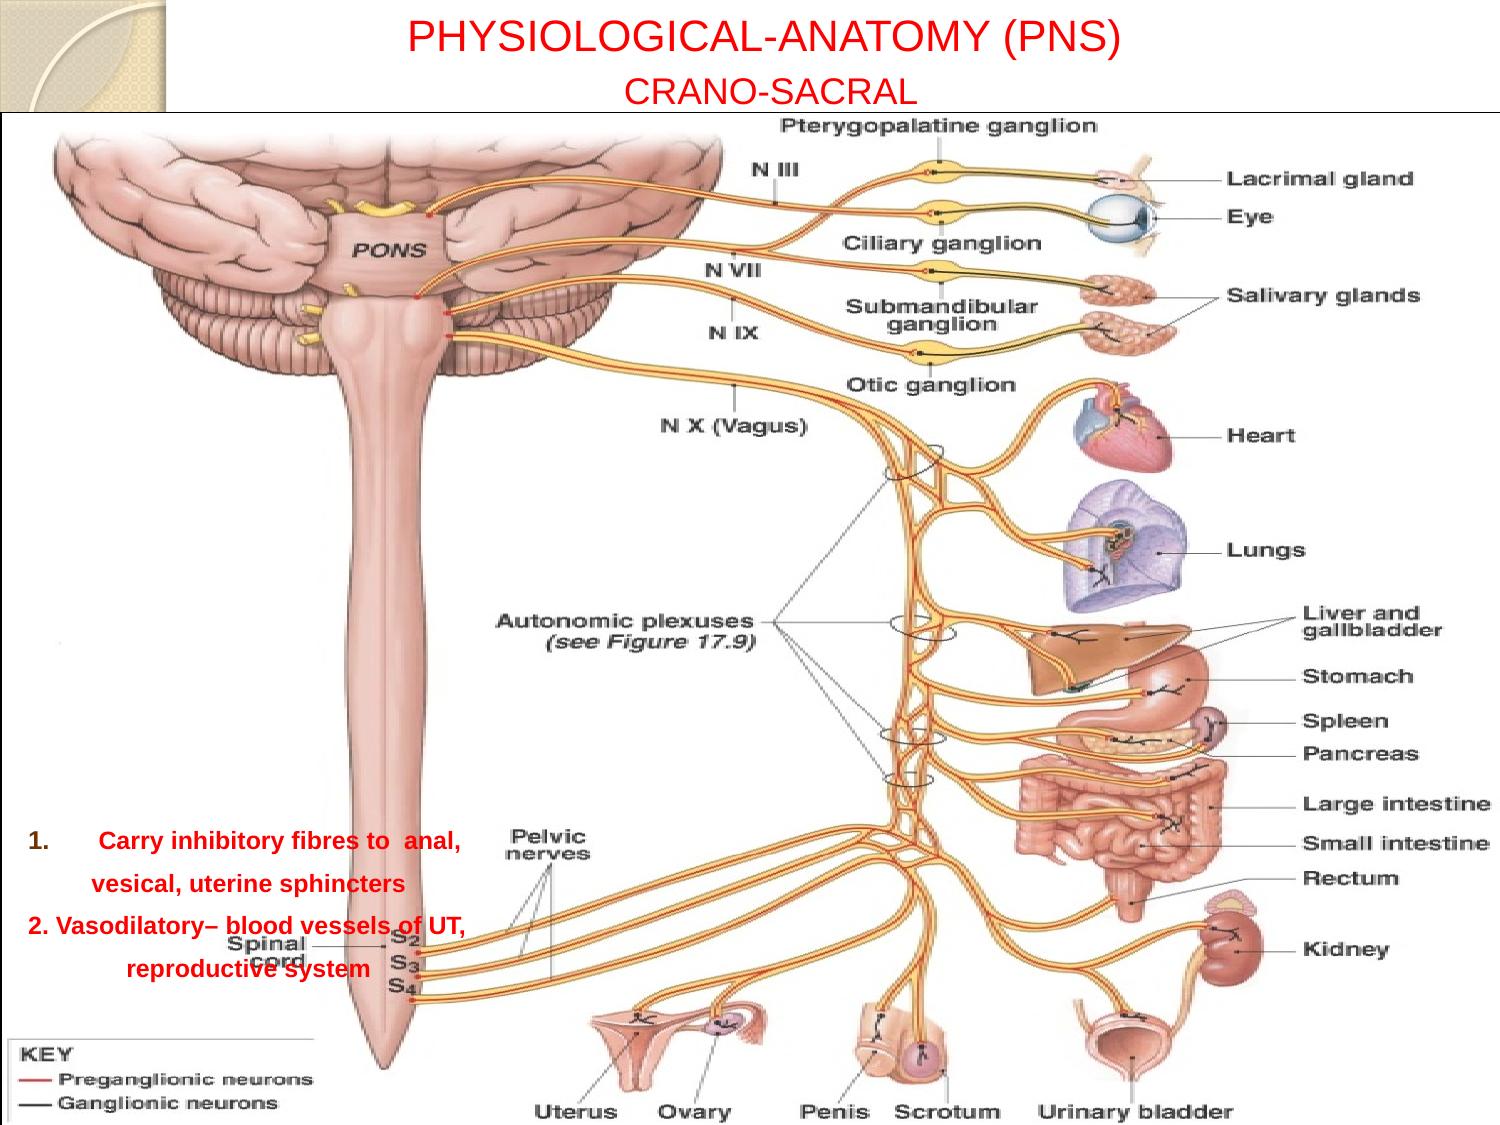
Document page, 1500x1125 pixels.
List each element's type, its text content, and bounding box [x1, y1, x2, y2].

title PHYSIOLOGICAL-ANATOMY (PNS) CRANO-SACRAL [150, 0, 1380, 108]
picture [0, 112, 1500, 1125]
